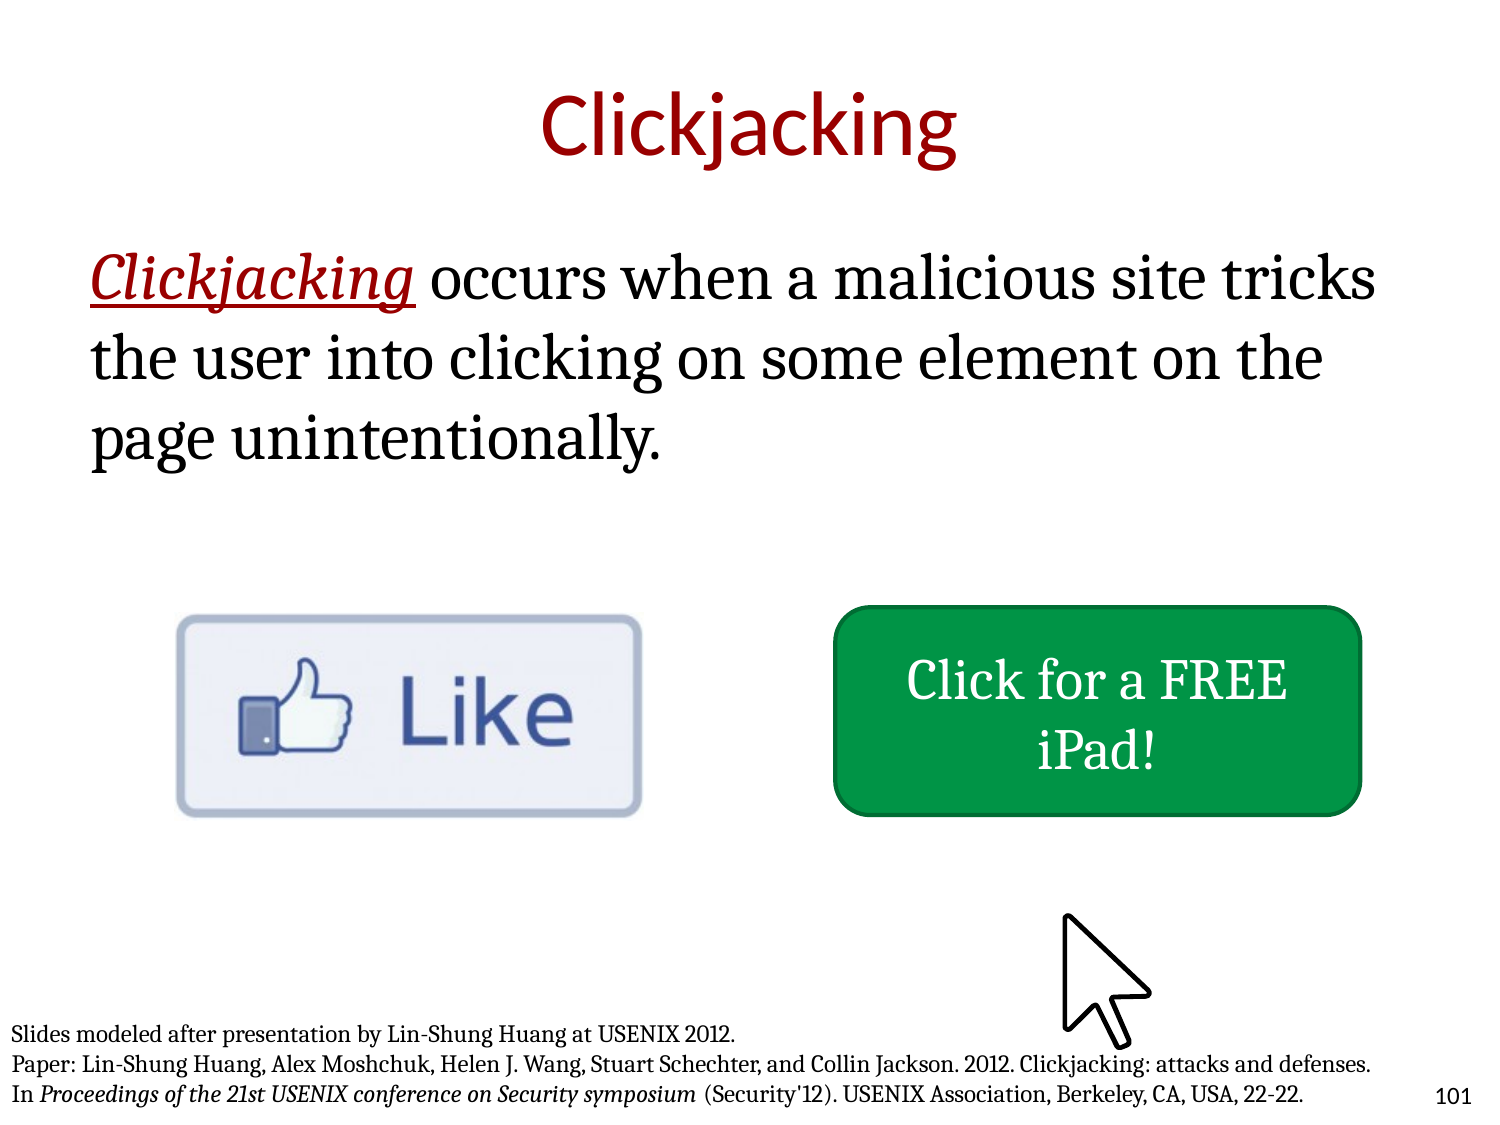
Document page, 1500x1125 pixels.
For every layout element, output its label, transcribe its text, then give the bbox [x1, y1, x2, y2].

title Clickjacking [75, 24, 1425, 213]
picture [1062, 912, 1153, 1051]
list Clickjacking occurs when a malicious site tricks the user into clicking on some element on the page unintentionally. [75, 224, 1425, 538]
picture [174, 612, 644, 821]
text_box Slides modeled after presentation by Lin-Shung Huang at USENIX 2012. Paper: Lin-Shung Huang, Alex Moshchuk, Helen J. Wang, Stuart Schechter, and Collin Jackson. 2012. Clickjacking: attacks and defenses. In Proceedings of the 21st USENIX conference on Security symposium (Security'12). USENIX Association, Berkeley, CA, USA, 22-22. [0, 1010, 1450, 1115]
slide_number 101 [1137, 1065, 1488, 1125]
text_box Click for a FREE iPad! [833, 605, 1363, 818]
